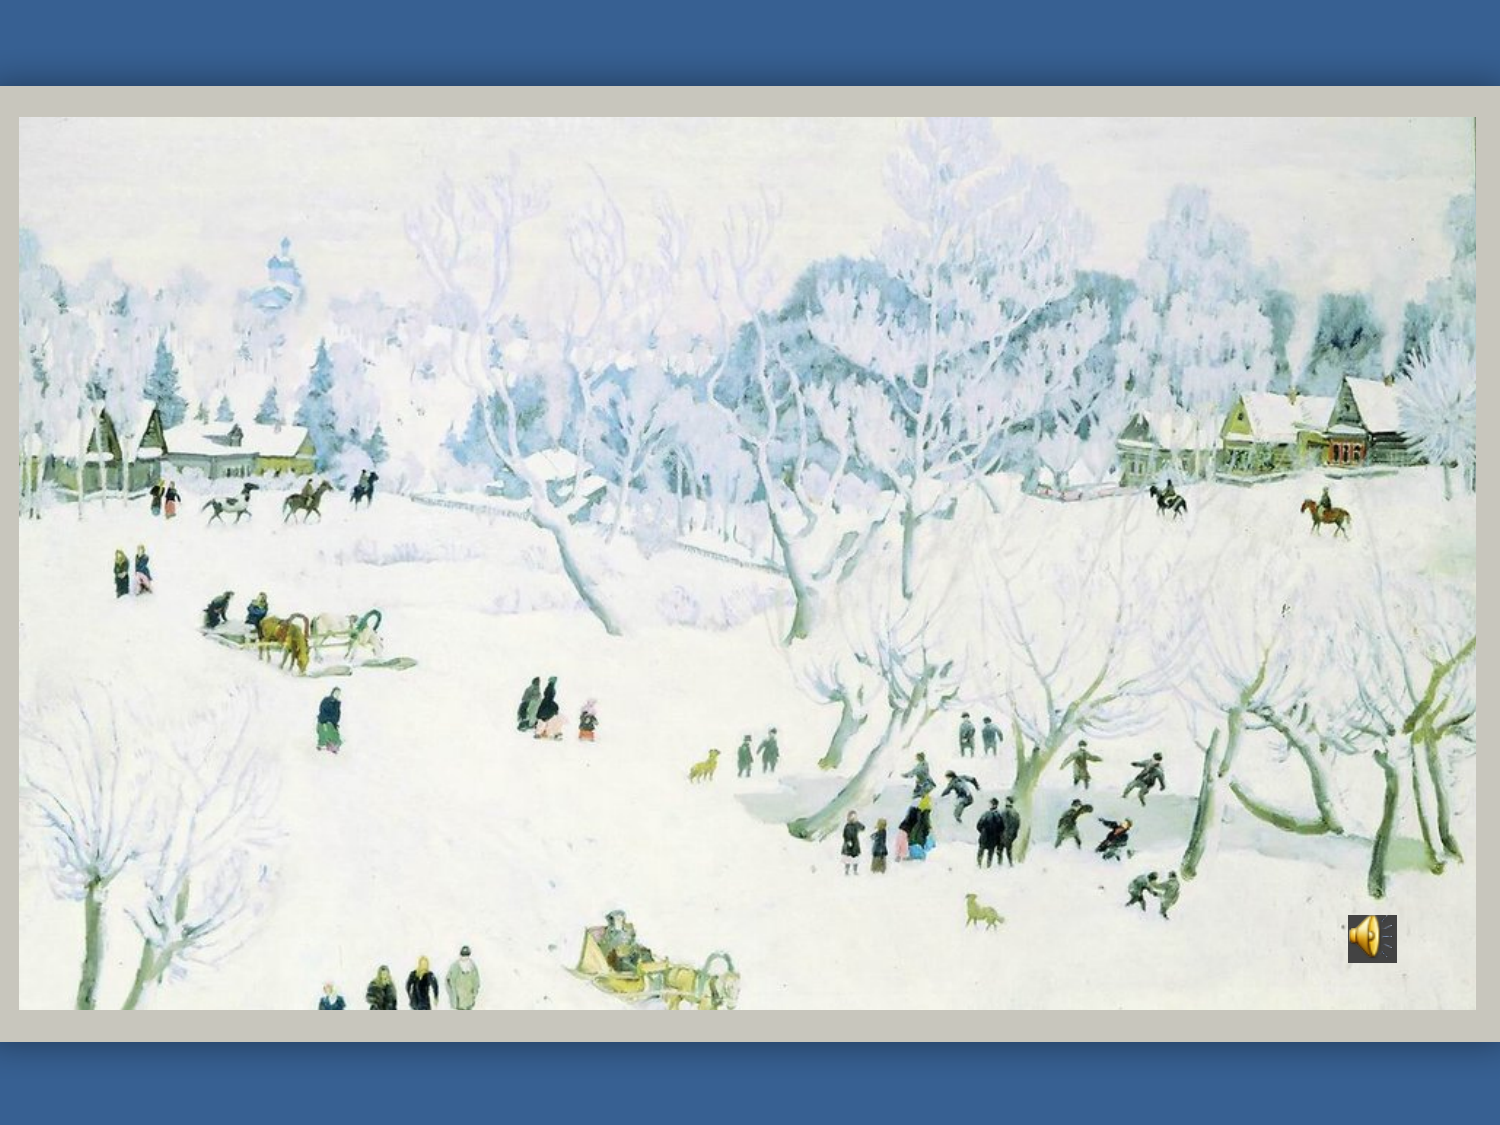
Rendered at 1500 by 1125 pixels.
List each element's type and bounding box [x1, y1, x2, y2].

picture [18, 116, 1477, 1011]
